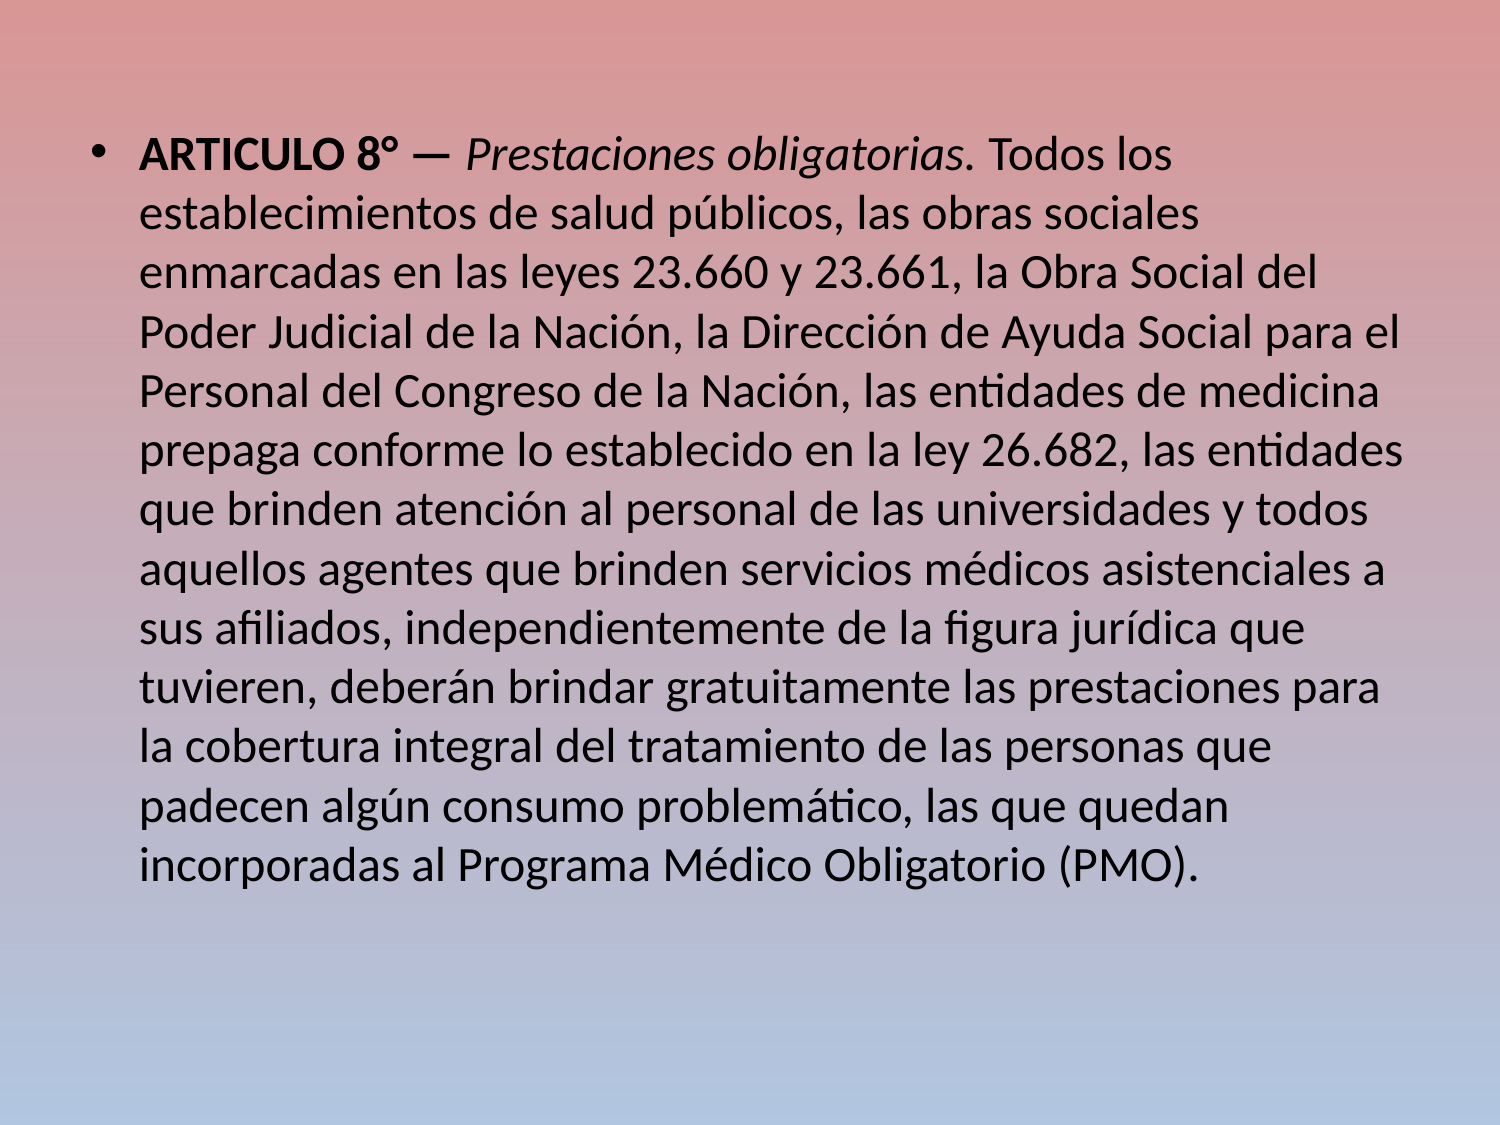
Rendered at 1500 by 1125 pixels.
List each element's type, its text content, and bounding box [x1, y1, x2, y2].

list ARTICULO 8° — Prestaciones obligatorias. Todos los establecimientos de salud públicos, las obras sociales enmarcadas en las leyes 23.660 y 23.661, la Obra Social del Poder Judicial de la Nación, la Dirección de Ayuda Social para el Personal del Congreso de la Nación, las entidades de medicina prepaga conforme lo establecido en la ley 26.682, las entidades que brinden atención al personal de las universidades y todos aquellos agentes que brinden servicios médicos asistenciales a sus afiliados, independientemente de la figura jurídica que tuvieren, deberán brindar gratuitamente las prestaciones para la cobertura integral del tratamiento de las personas que padecen algún consumo problemático, las que quedan incorporadas al Programa Médico Obligatorio (PMO). [75, 113, 1425, 1005]
